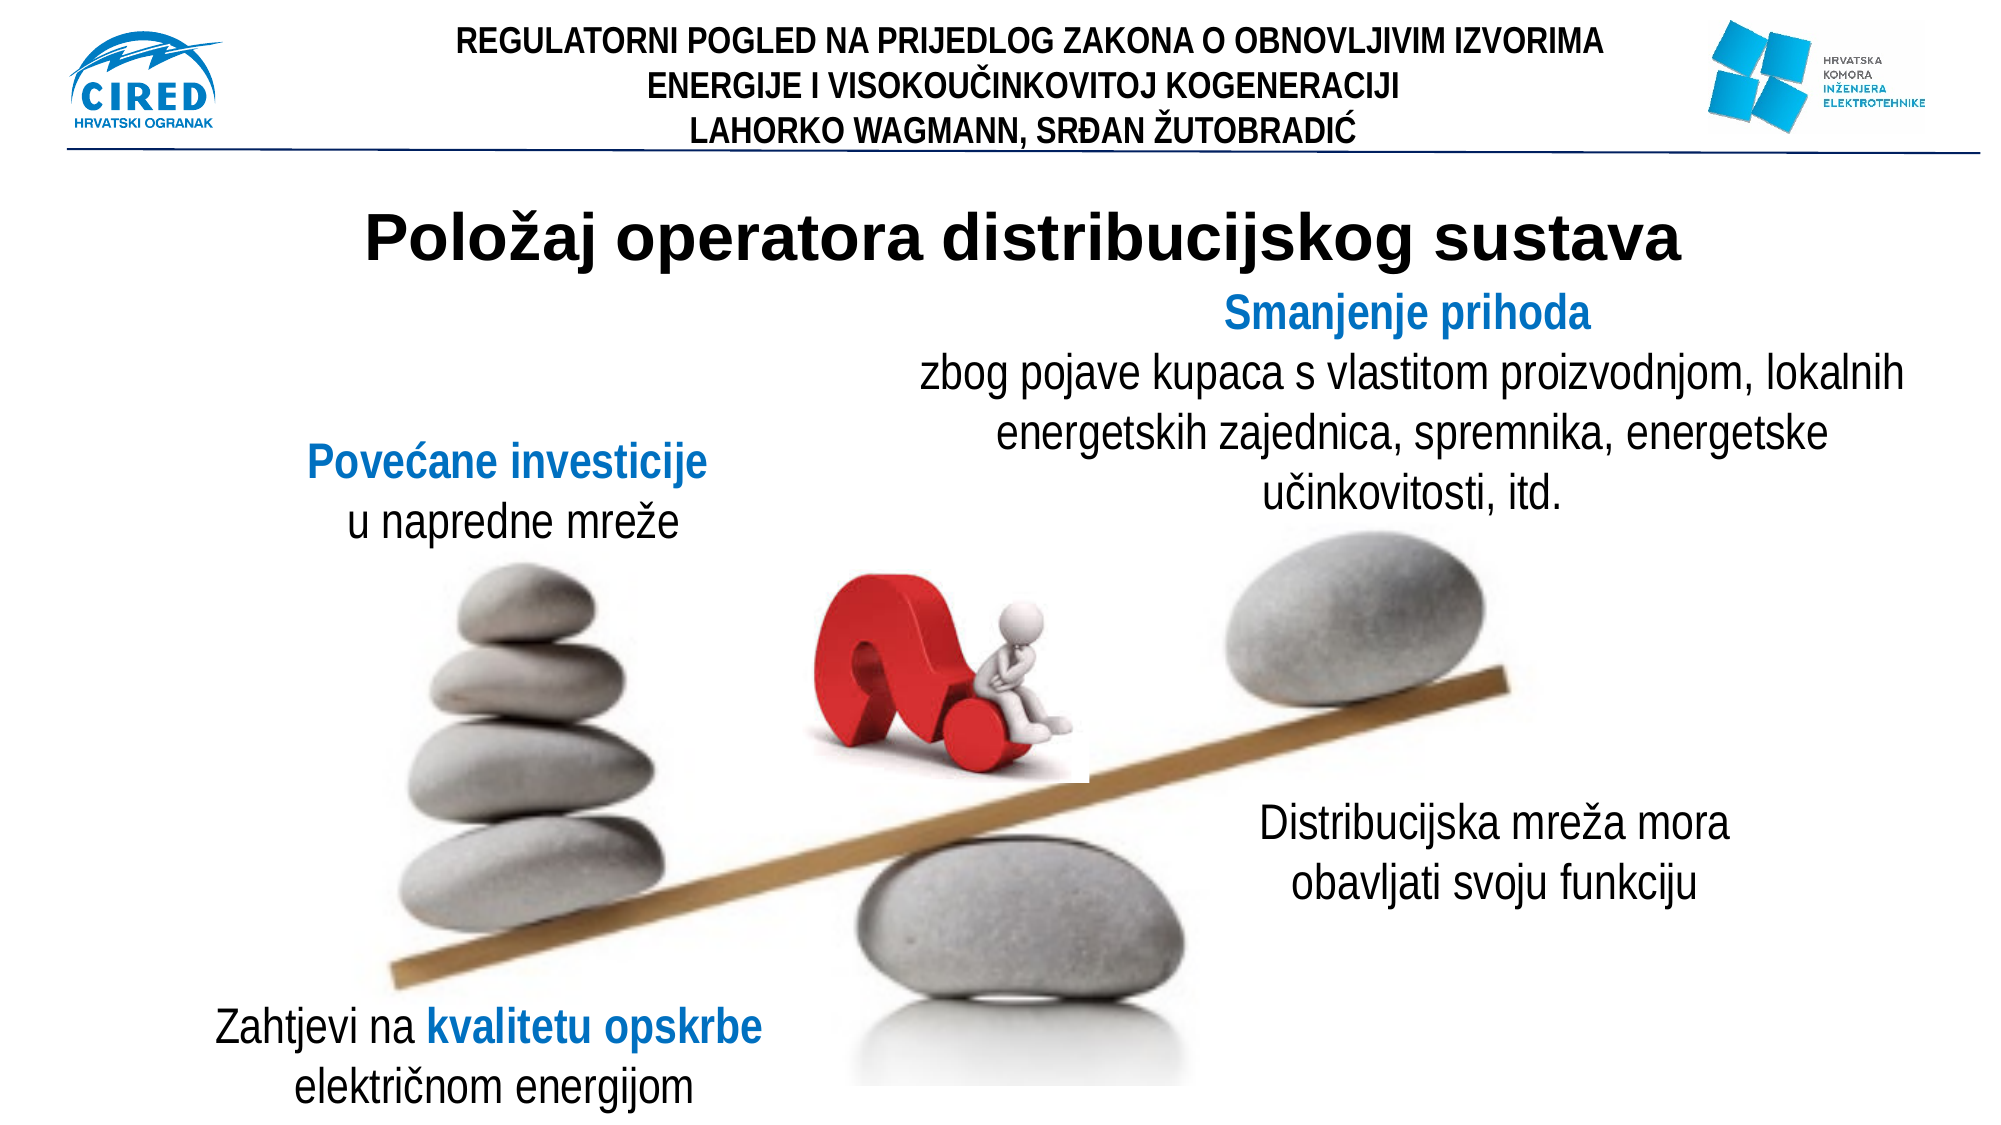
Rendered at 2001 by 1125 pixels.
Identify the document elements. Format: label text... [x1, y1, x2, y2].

text_box Zahtjevi na kvalitetu opskrbe električnom energijom [155, 986, 835, 1121]
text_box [66, 148, 1981, 154]
text_box REGULATORNI POGLED NA PRIJEDLOG ZAKONA O OBNOVLJIVIM IZVORIMA ENERGIJE I VISOKOUČINKOVITOJ KOGENERACIJI Lahorko Wagmann, Srđan Žutobradić [391, 36, 1657, 148]
text_box Smanjenje prihoda zbog pojave kupaca s vlastitom proizvodnjom, lokalnih energetskih zajednica, spremnika, energetske učinkovitosti, itd. [881, 271, 1945, 527]
picture [1708, 20, 1925, 134]
picture [301, 522, 1590, 1088]
picture [68, 30, 224, 129]
title Položaj operatora distribucijskog sustava [67, 165, 1980, 303]
text_box Povećane investicije u napredne mreže [244, 420, 785, 556]
text_box Distribucijska mreža mora obavljati svoju funkciju [1593, 782, 1797, 917]
